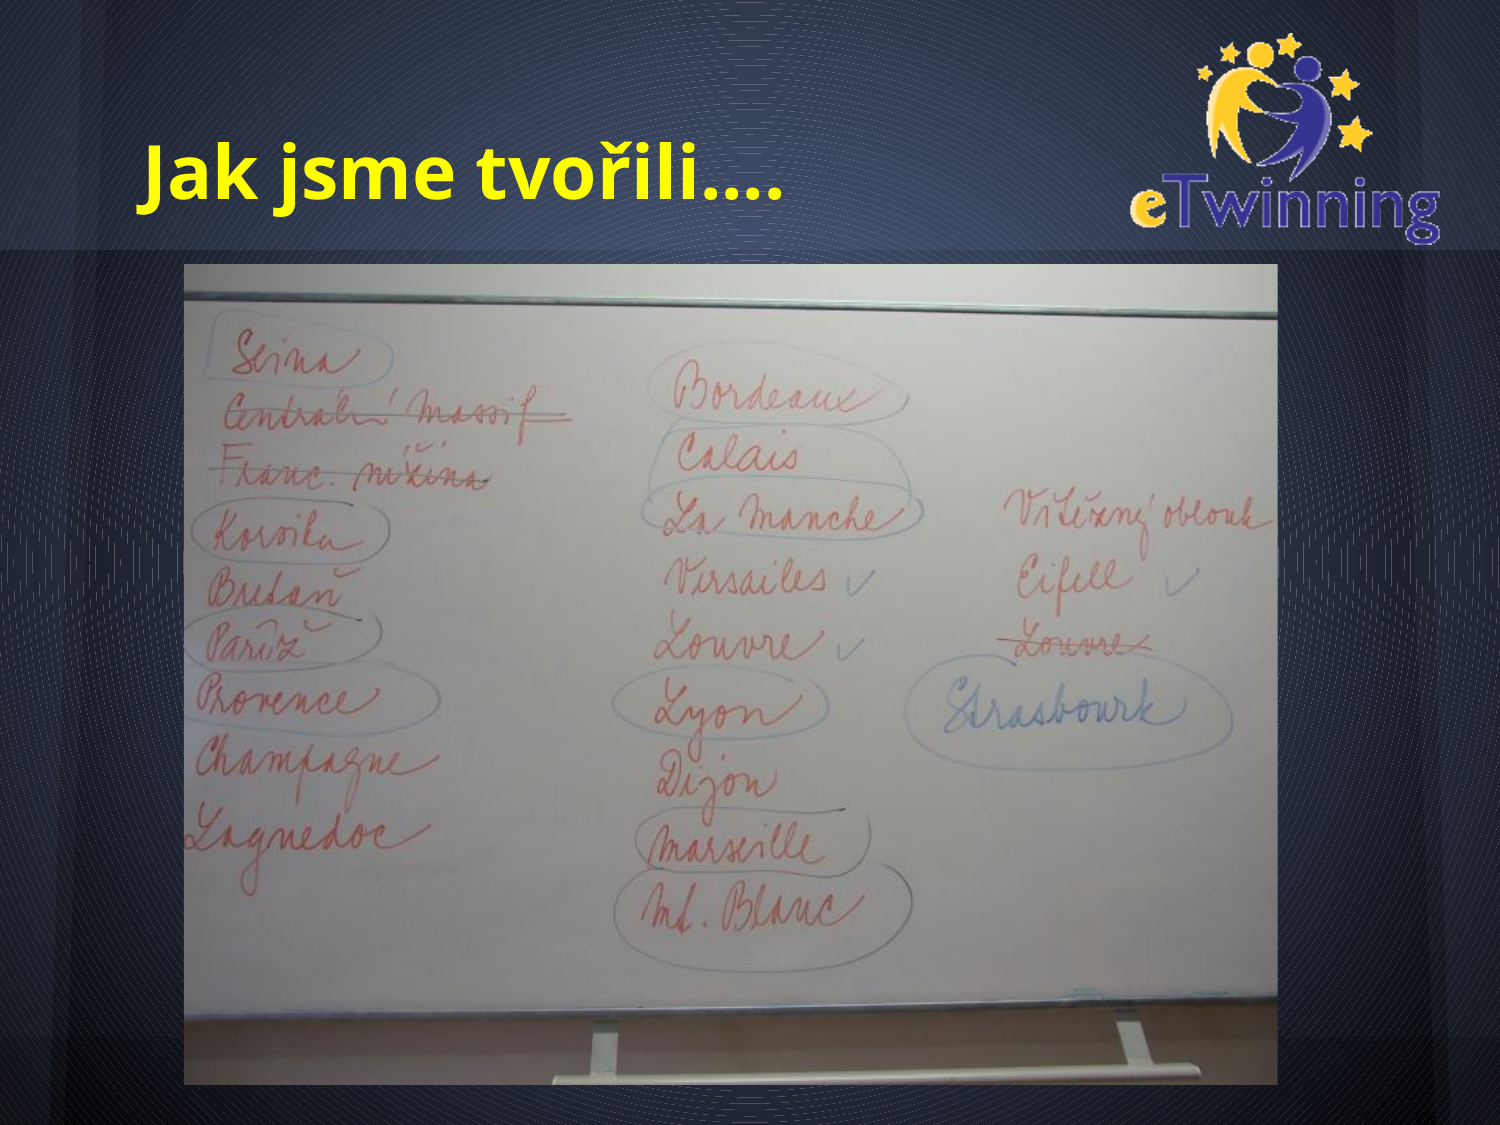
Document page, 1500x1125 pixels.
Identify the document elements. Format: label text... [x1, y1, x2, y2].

title Jak jsme tvořili.... [89, 101, 1440, 320]
text_box [1130, 33, 1440, 245]
text_box [183, 264, 1278, 1085]
